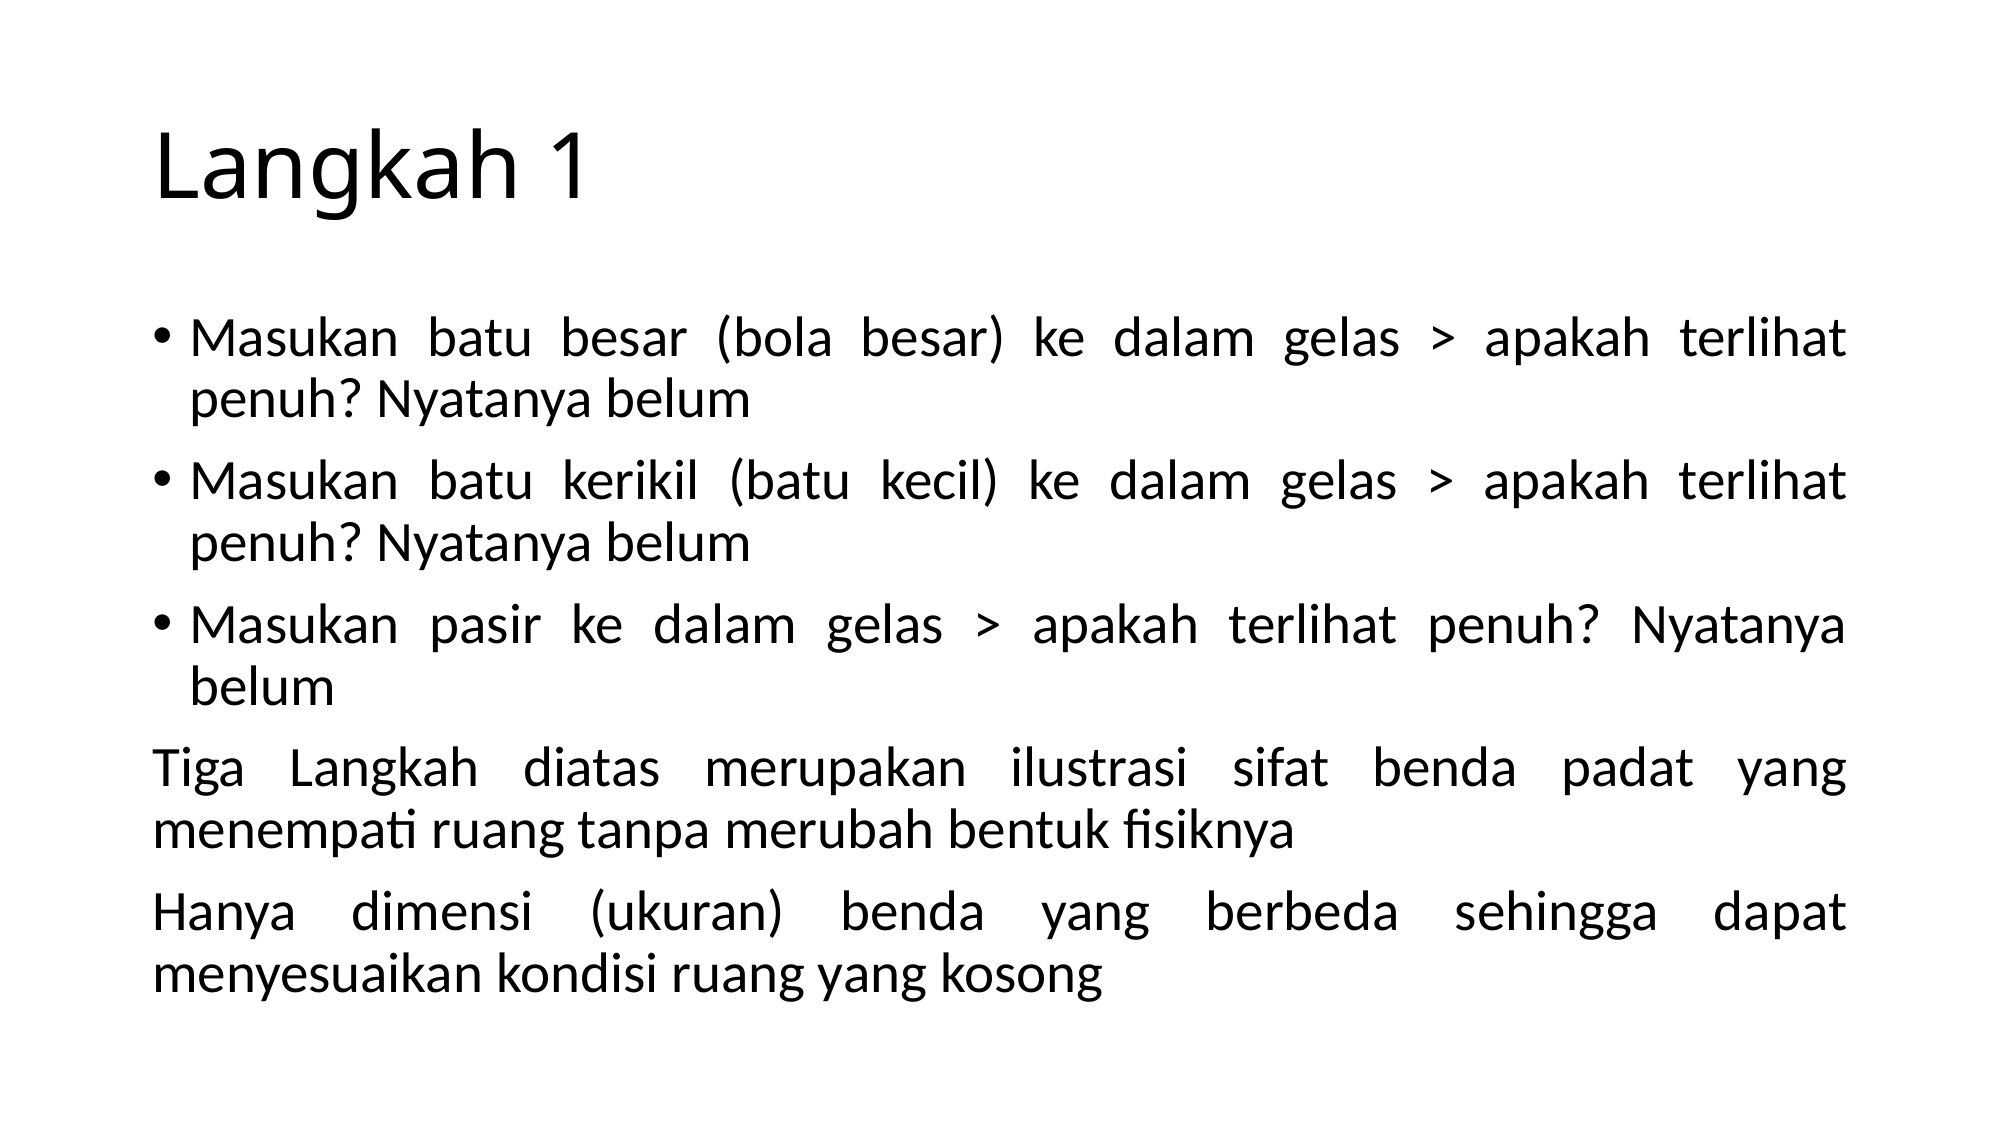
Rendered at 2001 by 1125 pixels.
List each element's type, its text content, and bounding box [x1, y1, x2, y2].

list Masukan batu besar (bola besar) ke dalam gelas > apakah terlihat penuh? Nyatanya belum Masukan batu kerikil (batu kecil) ke dalam gelas > apakah terlihat penuh? Nyatanya belum Masukan pasir ke dalam gelas > apakah terlihat penuh? Nyatanya belum Tiga Langkah diatas merupakan ilustrasi sifat benda padat yang menempati ruang tanpa merubah bentuk fisiknya Hanya dimensi (ukuran) benda yang berbeda sehingga dapat menyesuaikan kondisi ruang yang kosong [137, 299, 1863, 1014]
title Langkah 1 [137, 59, 1863, 278]
